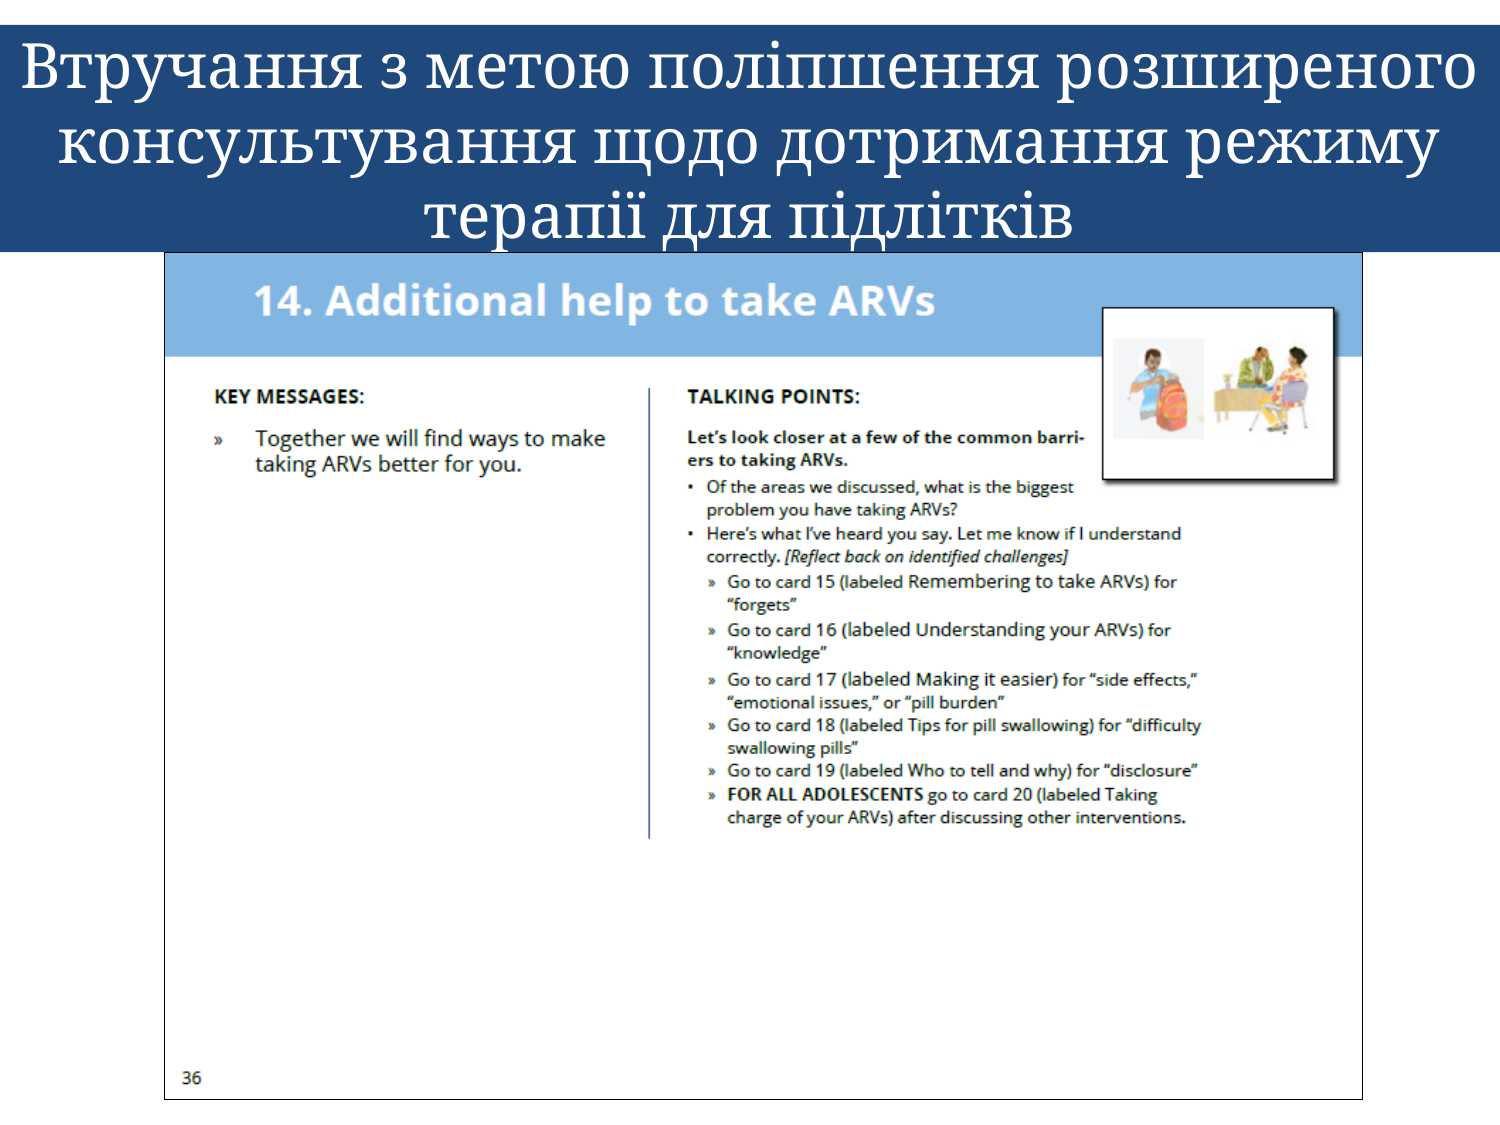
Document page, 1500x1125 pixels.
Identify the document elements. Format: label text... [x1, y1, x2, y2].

picture [163, 251, 1363, 1100]
title Втручання з метою поліпшення розширеного консультування щодо дотримання режиму терапії для підлітків [0, 24, 1500, 253]
